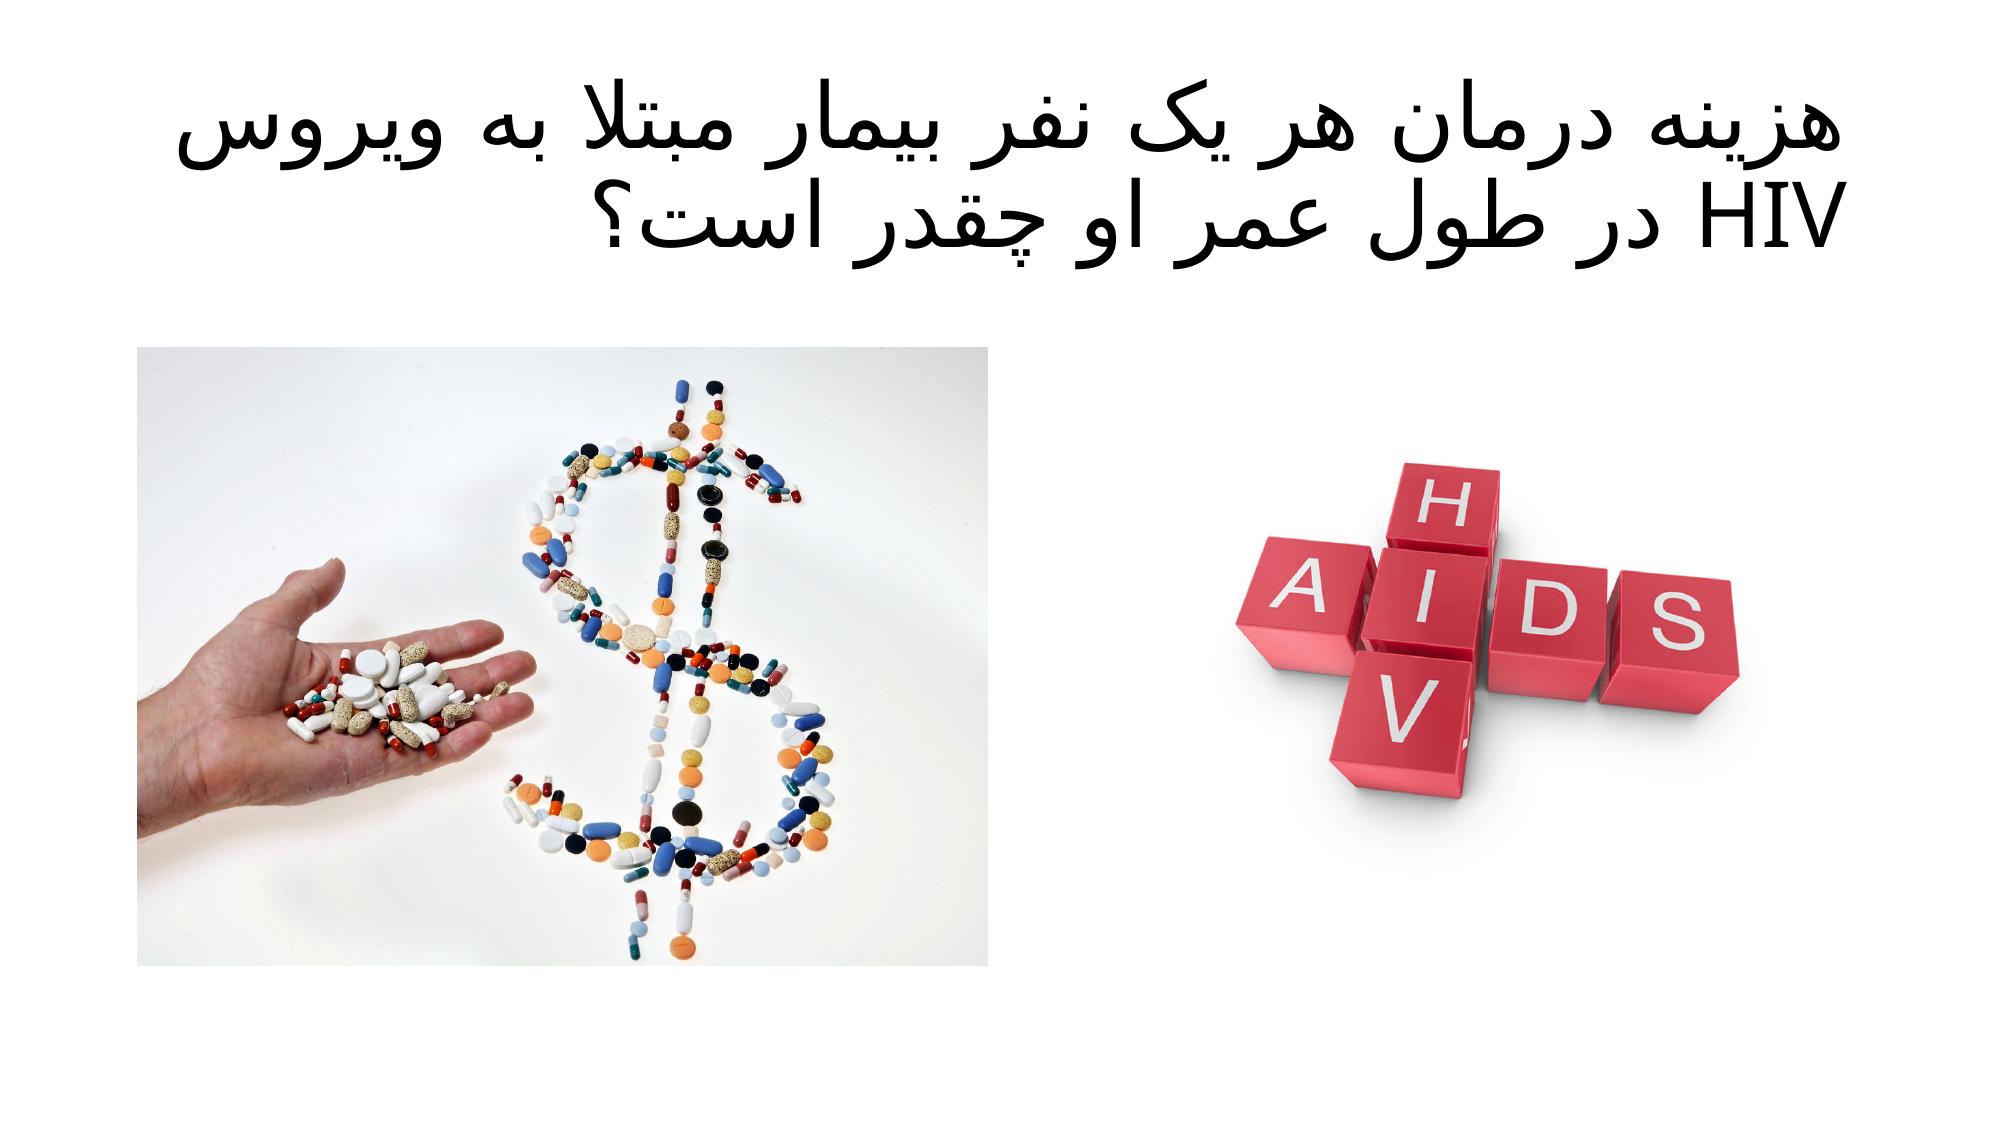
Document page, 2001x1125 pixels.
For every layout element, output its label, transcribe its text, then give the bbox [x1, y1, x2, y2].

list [137, 347, 988, 966]
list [1012, 417, 1863, 896]
title هزینه درمان هر یک نفر بیمار مبتلا به ویروس HIV در طول عمر او چقدر است؟ [137, 59, 1863, 278]
